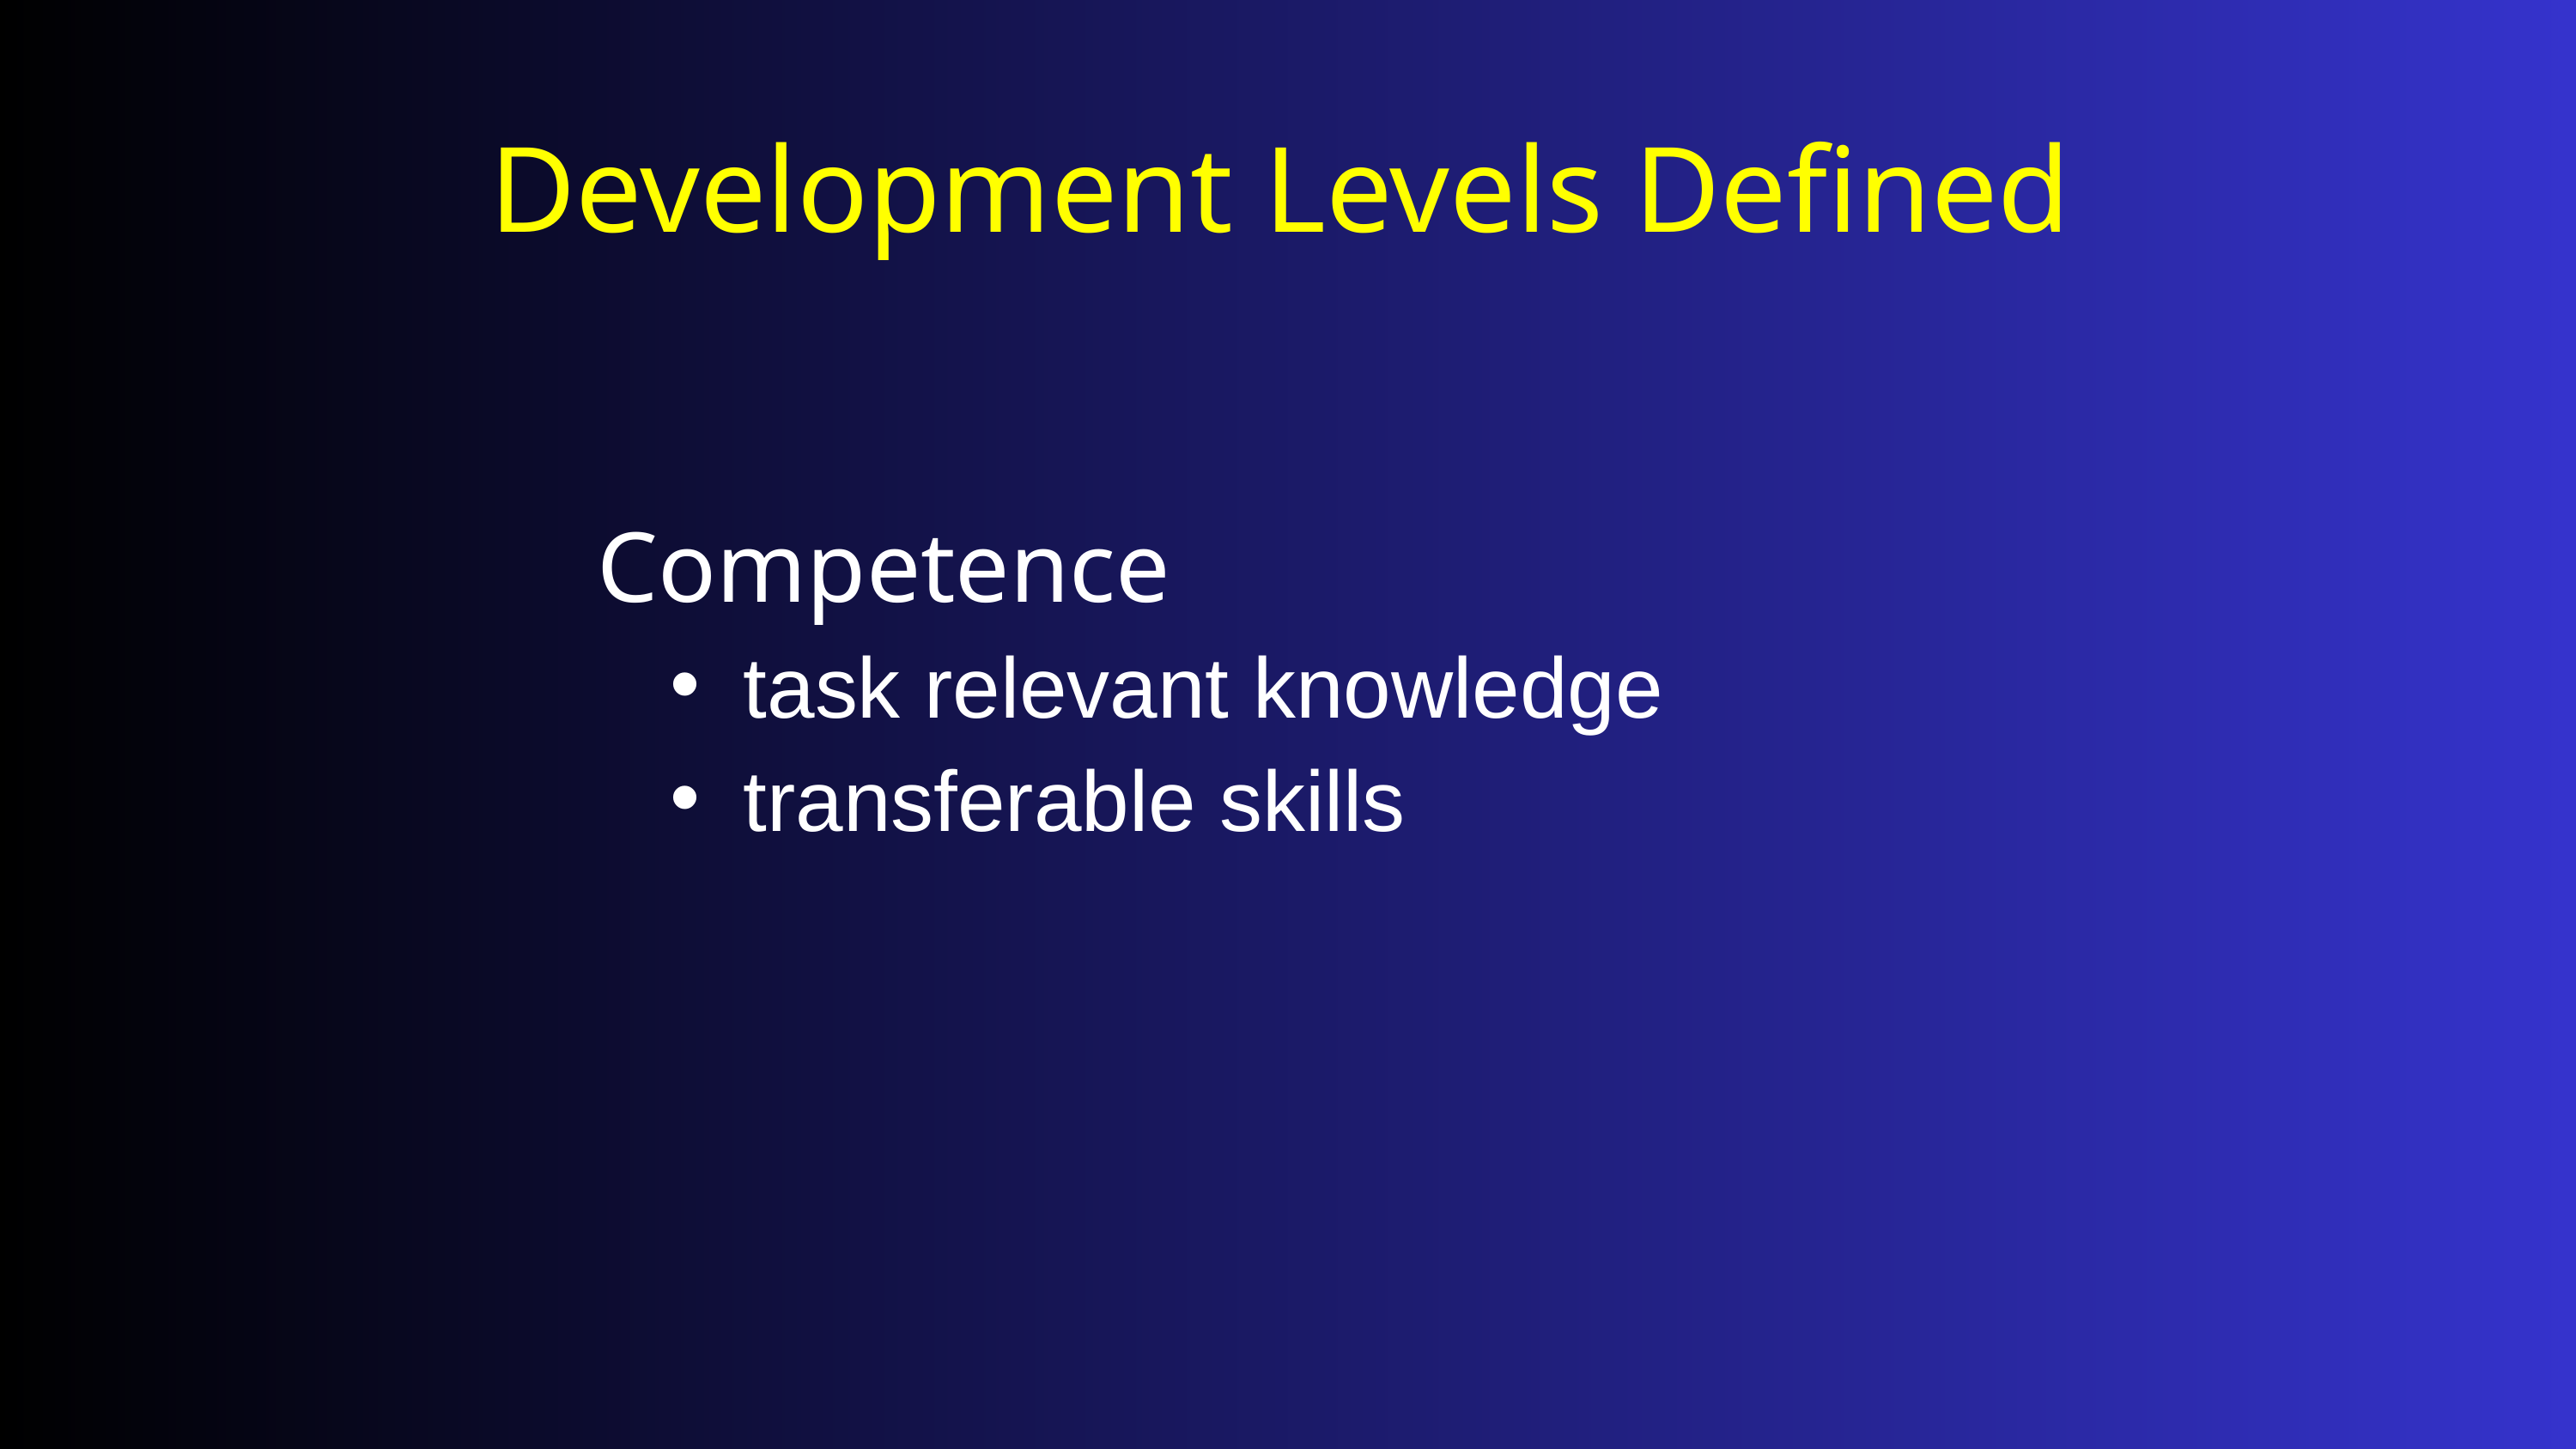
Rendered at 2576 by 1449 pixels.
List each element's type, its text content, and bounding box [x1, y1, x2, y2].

text_box Development Levels Defined [436, 135, 2123, 256]
text_box Competence task relevant knowledge transferable skills [597, 494, 1979, 849]
